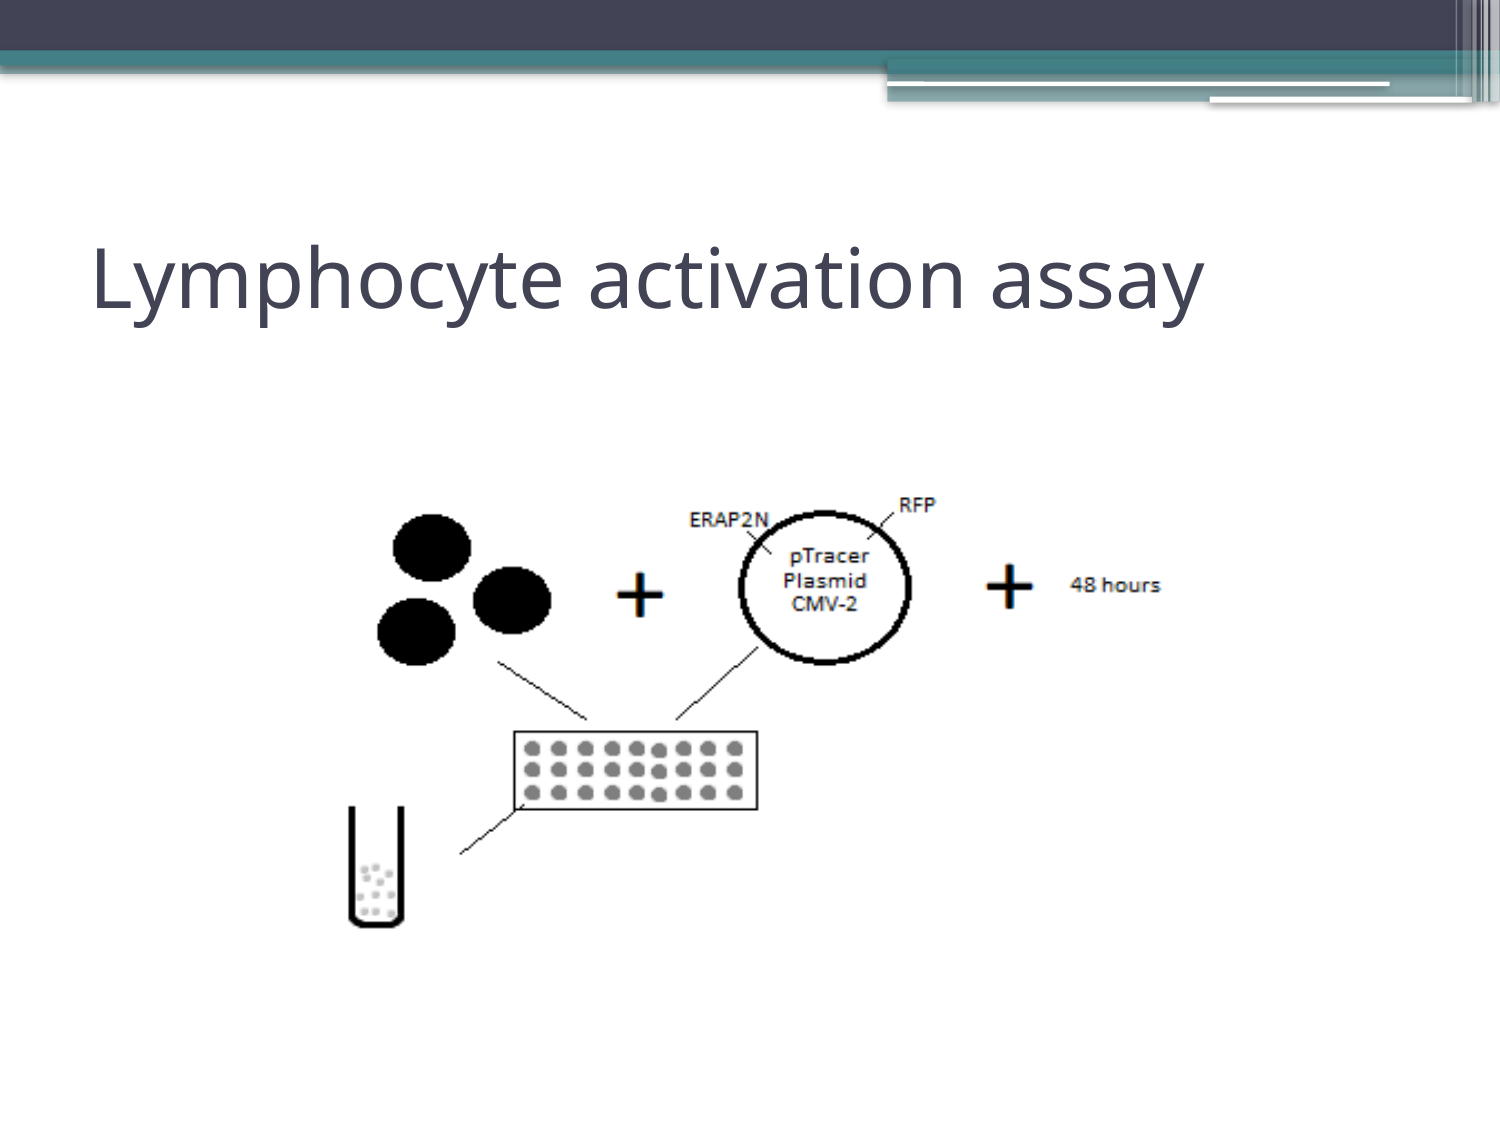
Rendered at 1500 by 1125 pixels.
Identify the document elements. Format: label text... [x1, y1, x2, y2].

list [249, 349, 1251, 1026]
title Lymphocyte activation assay [75, 187, 1425, 363]
